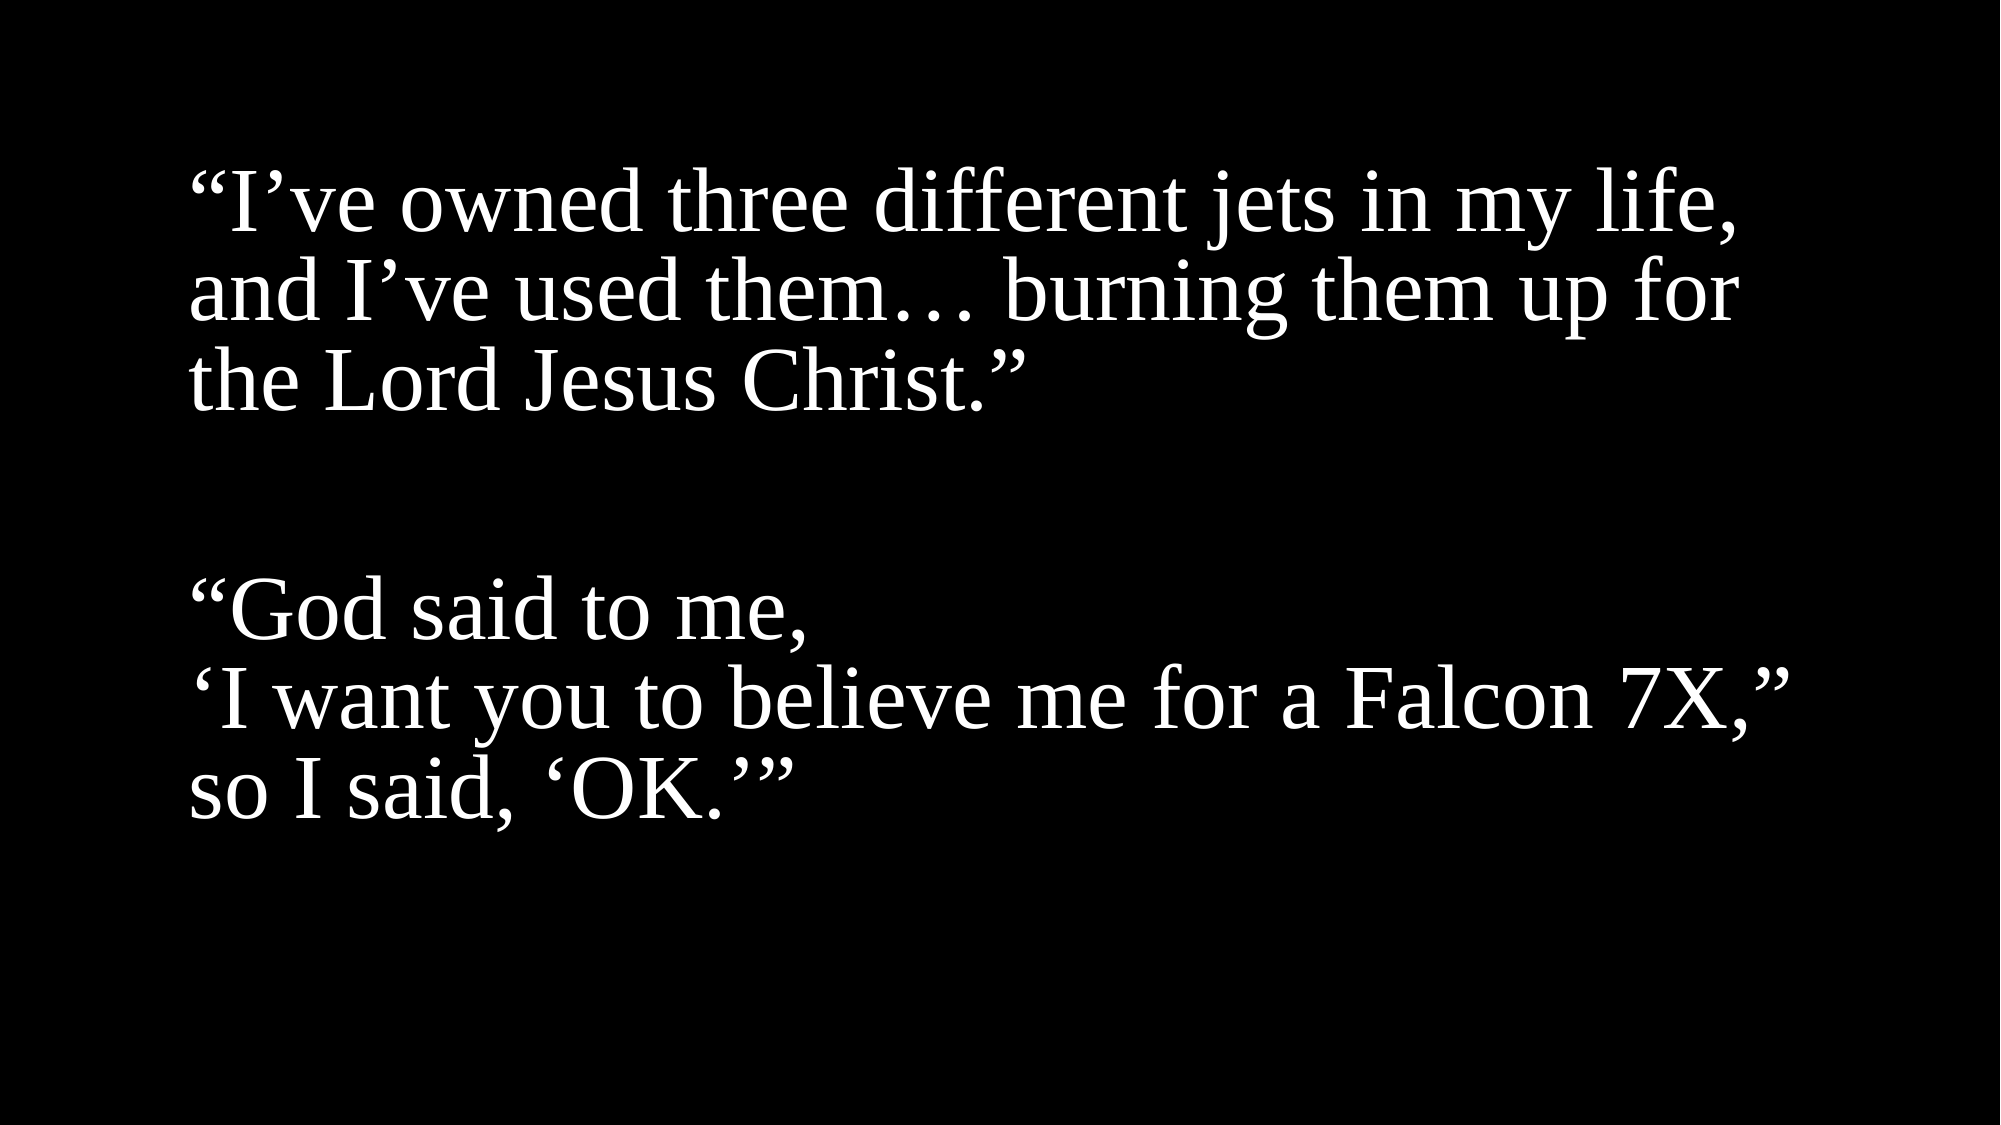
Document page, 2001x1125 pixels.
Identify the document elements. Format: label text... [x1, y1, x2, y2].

text_box “I’ve owned three different jets in my life, and I’ve used them… burning them up for the Lord Jesus Christ.” “God said to me, ‘I want you to believe me for a Falcon 7X,” so I said, ‘OK.’” [168, 152, 1835, 880]
